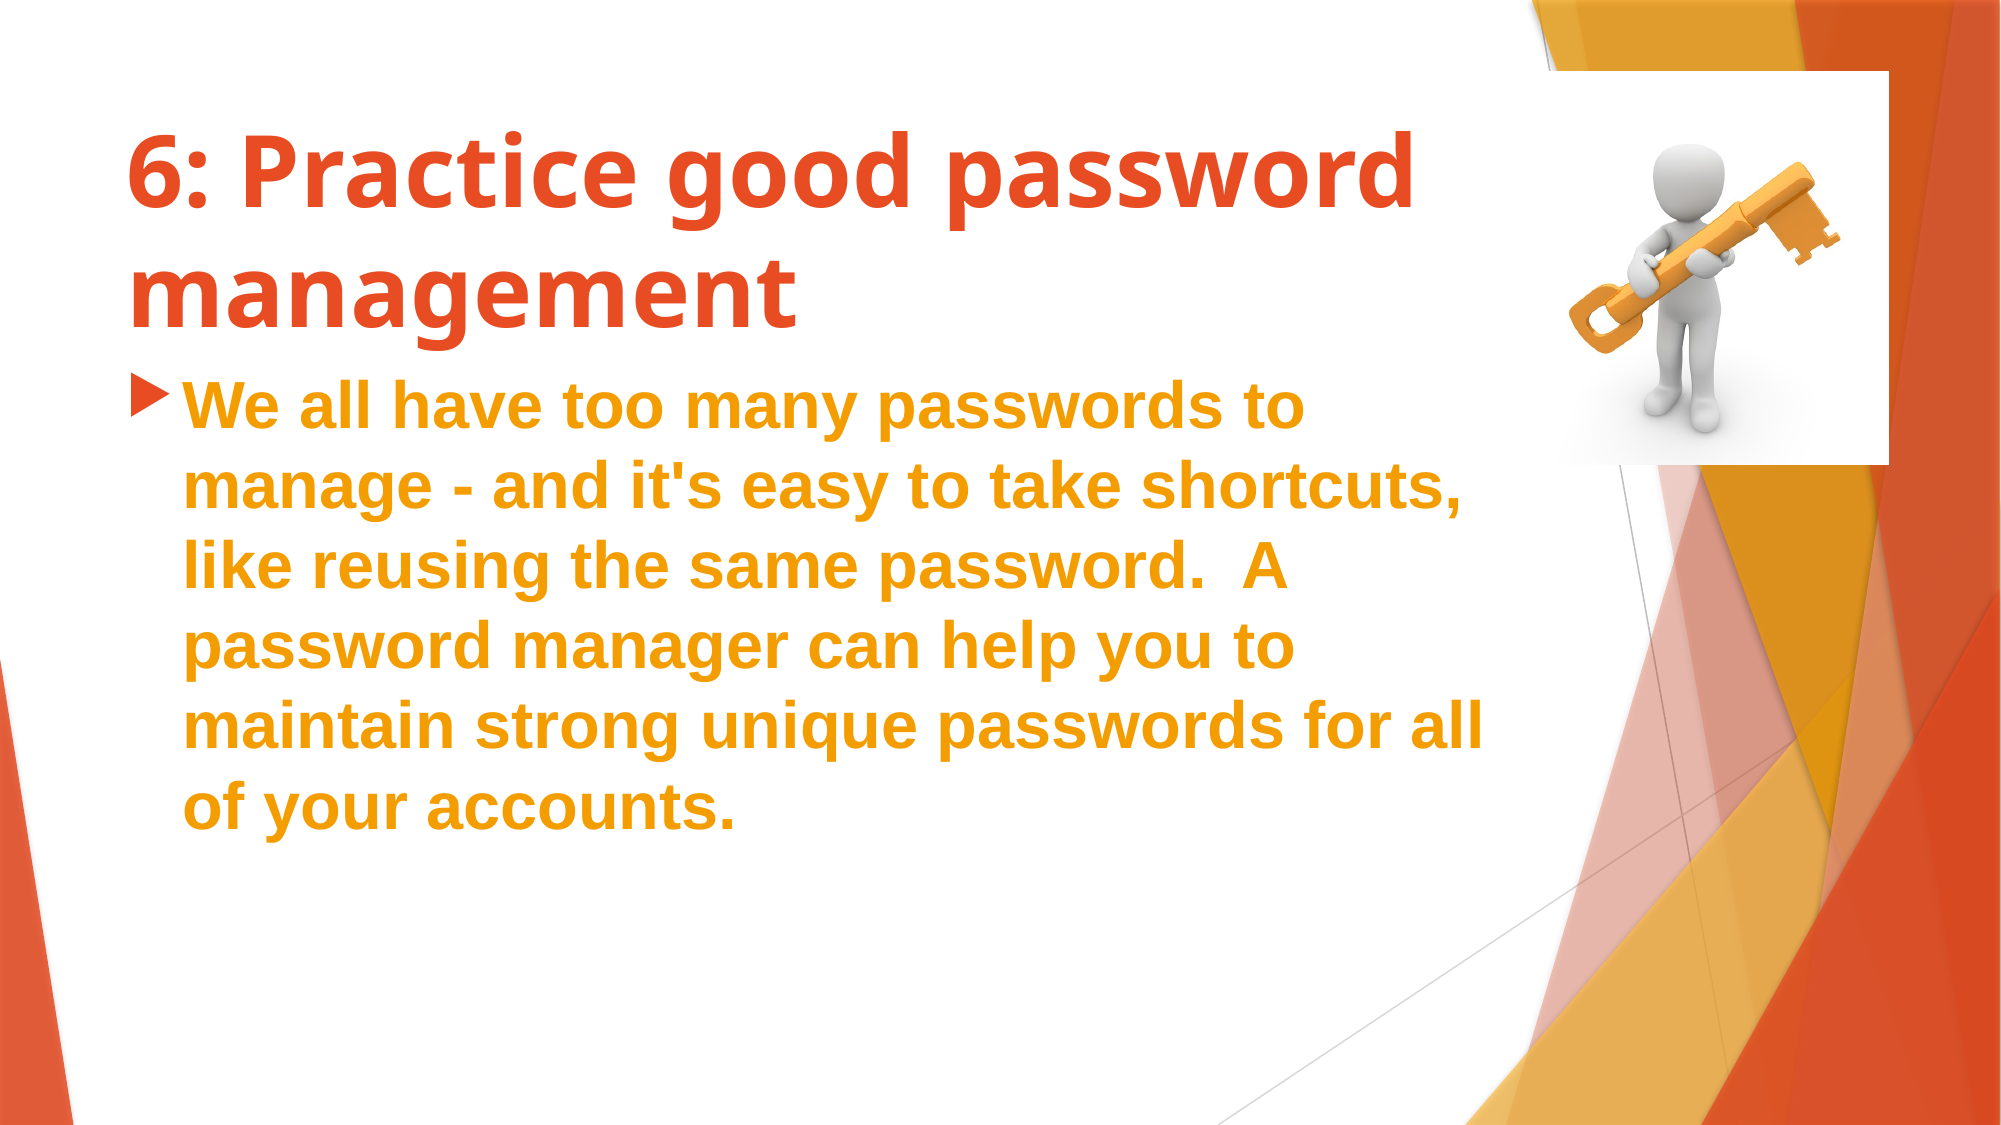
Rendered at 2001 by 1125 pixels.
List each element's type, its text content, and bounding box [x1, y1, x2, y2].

title 6: Practice good password management [111, 99, 1490, 317]
list We all have too many passwords to manage - and it's easy to take shortcuts, like reusing the same password. A password manager can help you to maintain strong unique passwords for all of your accounts. [111, 354, 1522, 992]
picture [1494, 71, 1890, 466]
